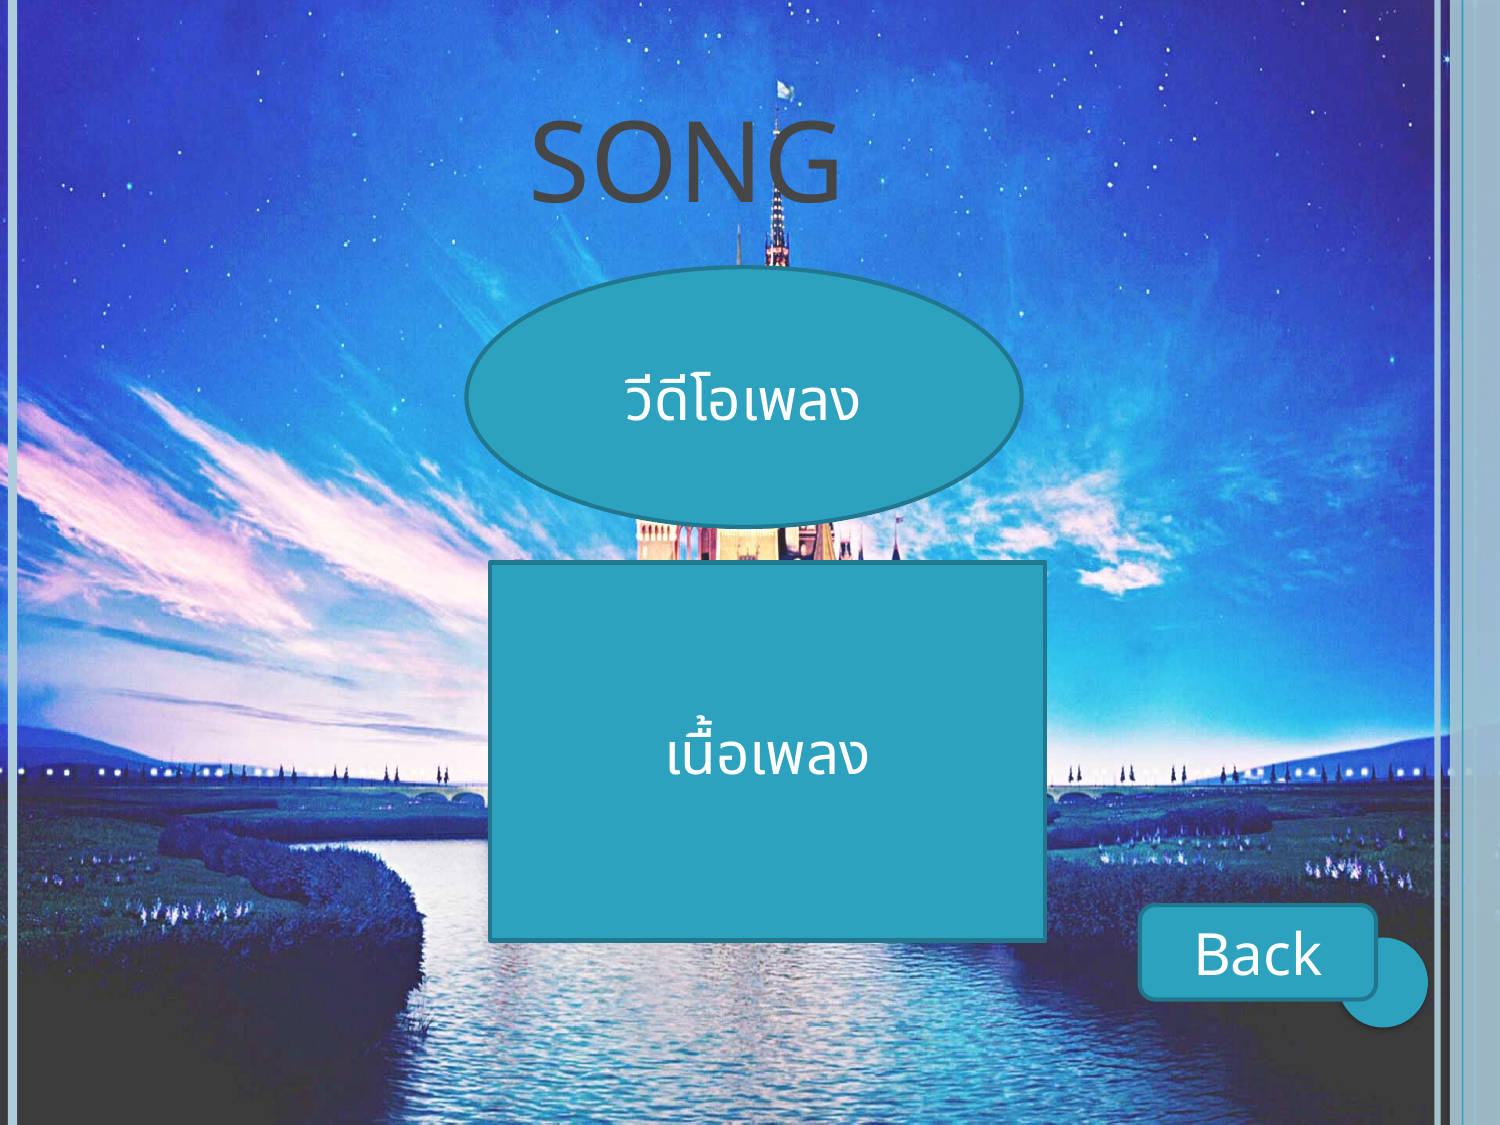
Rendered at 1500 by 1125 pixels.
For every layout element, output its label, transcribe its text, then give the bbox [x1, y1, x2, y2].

text_box Back [1137, 902, 1379, 1002]
title Song [75, 45, 1300, 233]
text_box เนื้อเพลง [488, 560, 1047, 943]
text_box วีดีโอเพลง [464, 265, 1024, 530]
